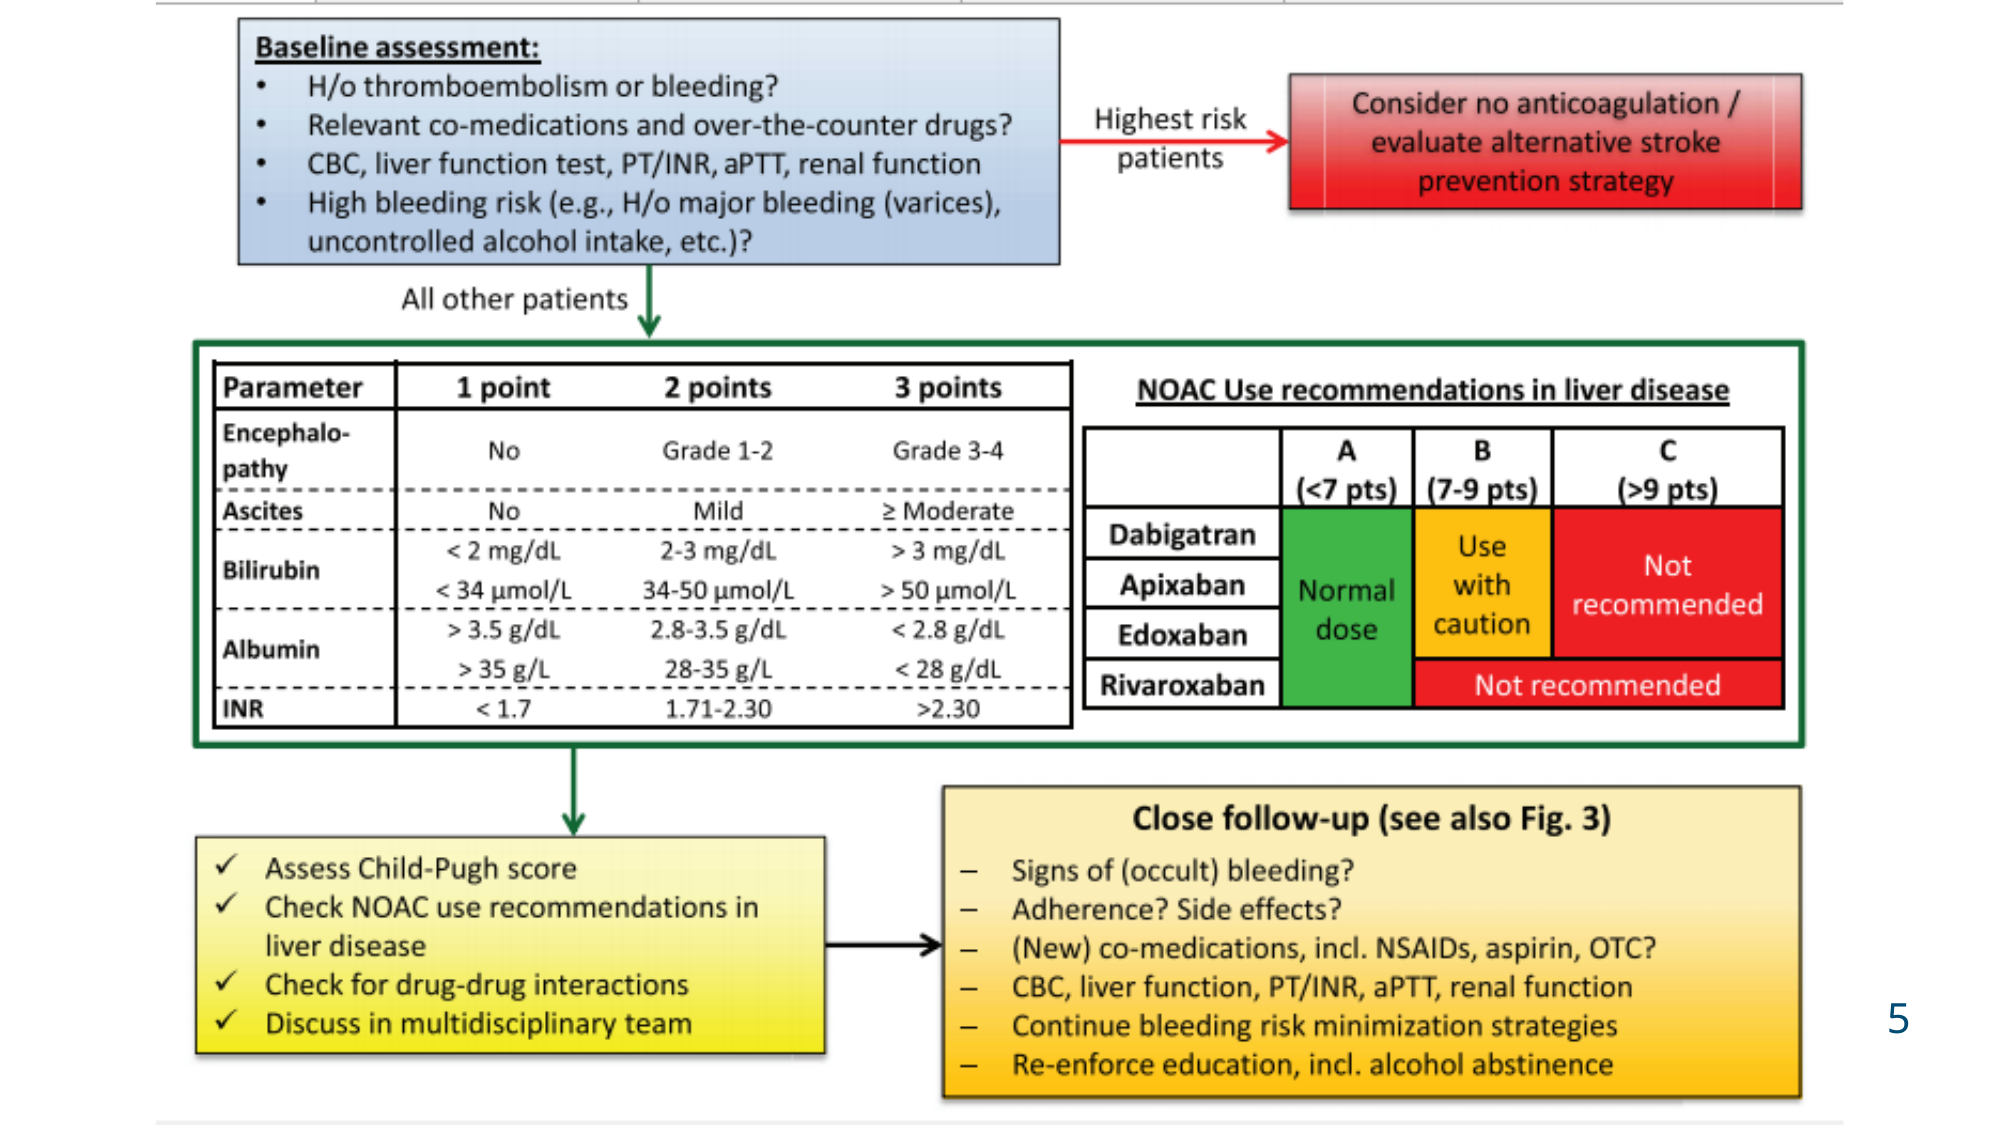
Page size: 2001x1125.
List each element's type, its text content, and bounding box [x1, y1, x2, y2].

picture [155, 0, 1844, 1125]
slide_number 5 [1847, 970, 1926, 1051]
